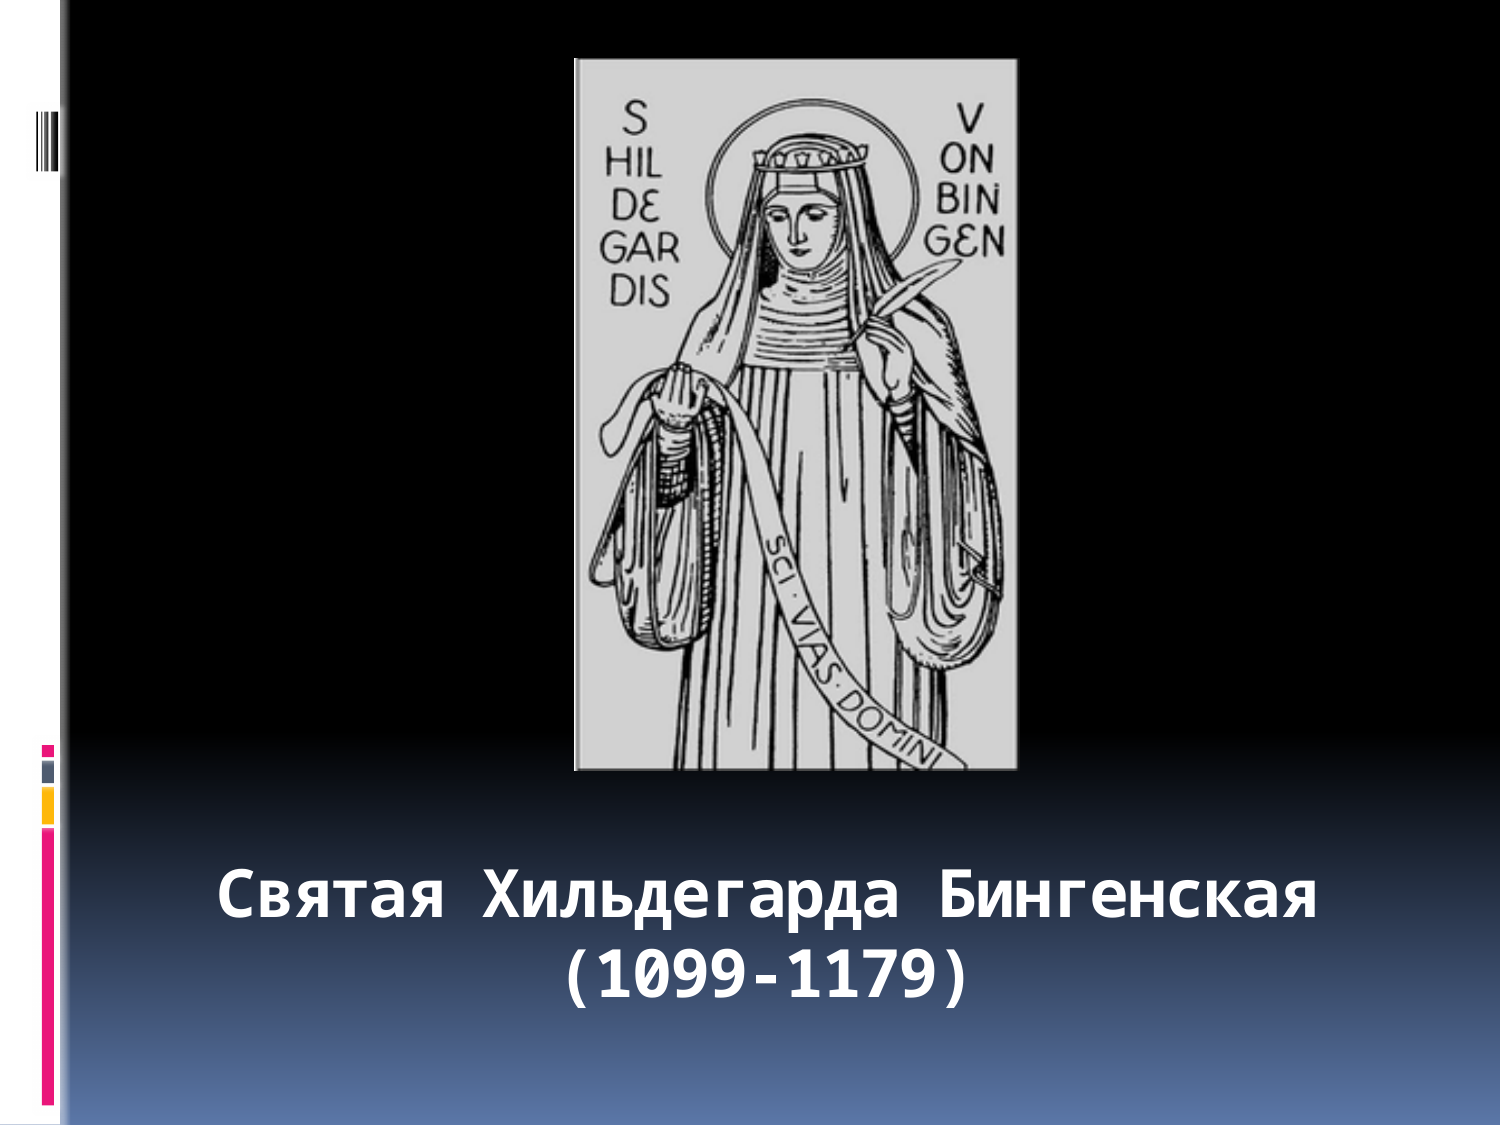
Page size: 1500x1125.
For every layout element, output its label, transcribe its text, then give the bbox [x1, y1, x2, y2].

title Святая Хильдегарда Бингенская (1099-1179) [128, 843, 1404, 1018]
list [573, 58, 1020, 771]
